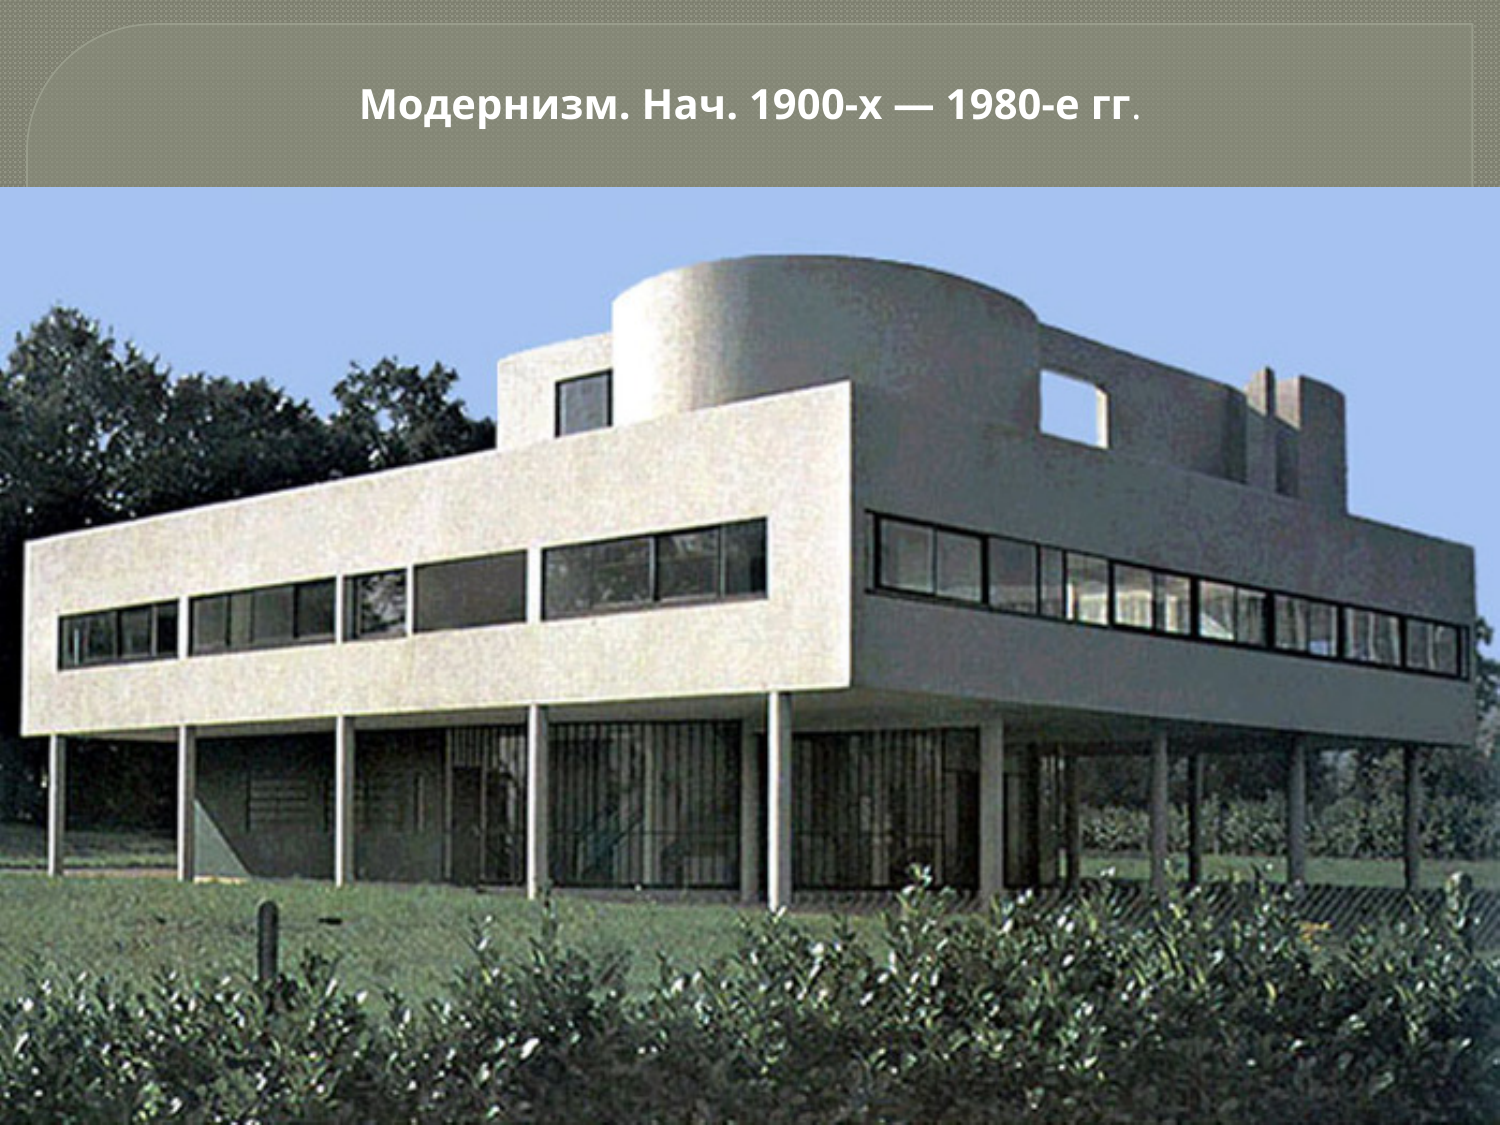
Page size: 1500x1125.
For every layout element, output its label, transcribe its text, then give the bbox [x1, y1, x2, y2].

picture [0, 186, 1500, 1125]
text_box Модернизм. Нач. 1900-х — 1980-е гг. [0, 70, 1500, 136]
